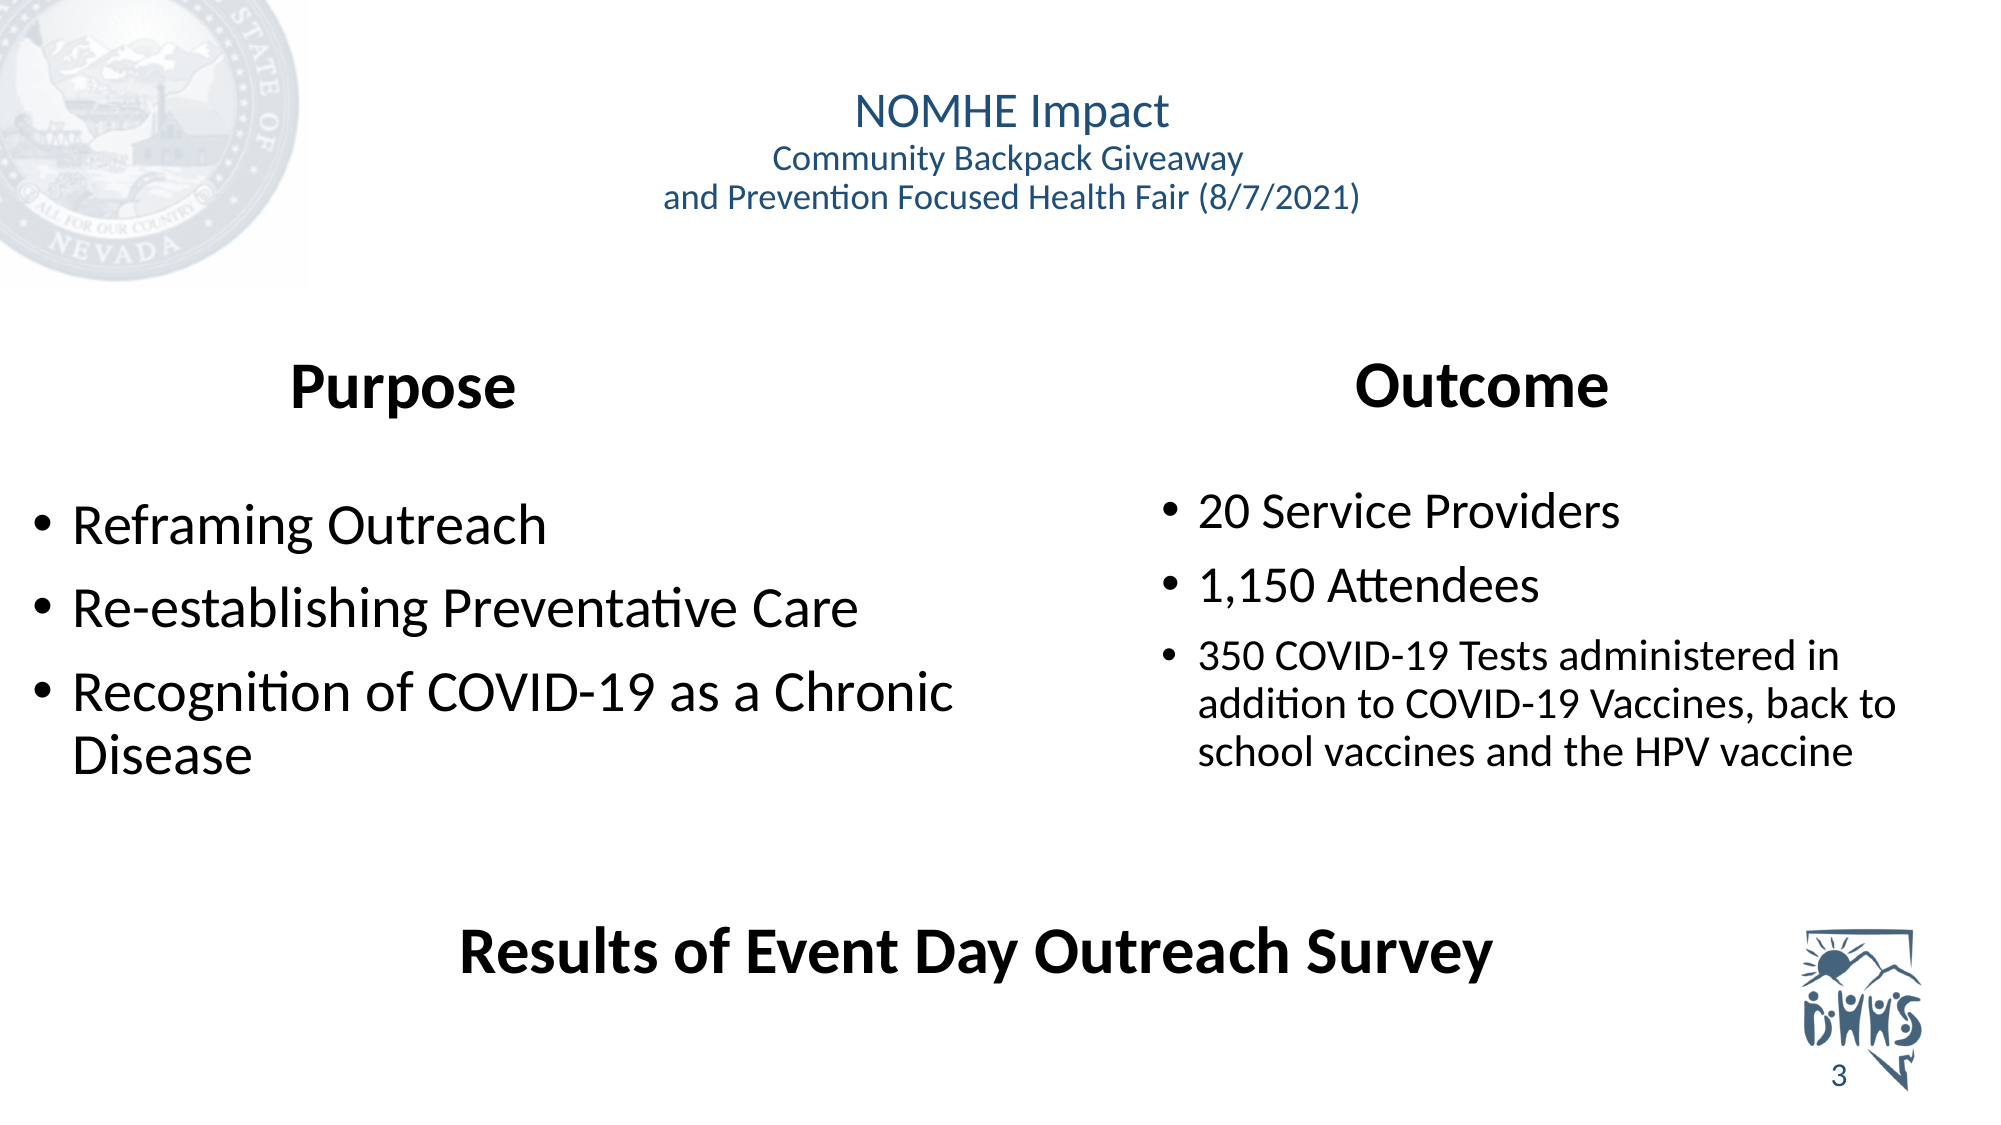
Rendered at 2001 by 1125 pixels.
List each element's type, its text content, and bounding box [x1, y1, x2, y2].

list Purpose [0, 295, 828, 431]
list 20 Service Providers 1,150 Attendees 350 COVID-19 Tests administered in addition to COVID-19 Vaccines, back to school vaccines and the HPV vaccine [1146, 476, 1919, 833]
picture [1799, 928, 1926, 1098]
text_box Results of Event Day Outreach Survey [445, 899, 1555, 995]
title NOMHE Impact Community Backpack Giveaway and Prevention Focused Health Fair (8/7/2021) [0, 75, 2000, 271]
slide_number 3 [1412, 1042, 1863, 1103]
list Outcome [1057, 294, 1909, 430]
list Reframing Outreach Re-establishing Preventative Care Recognition of COVID-19 as a Chronic Disease [17, 486, 974, 843]
